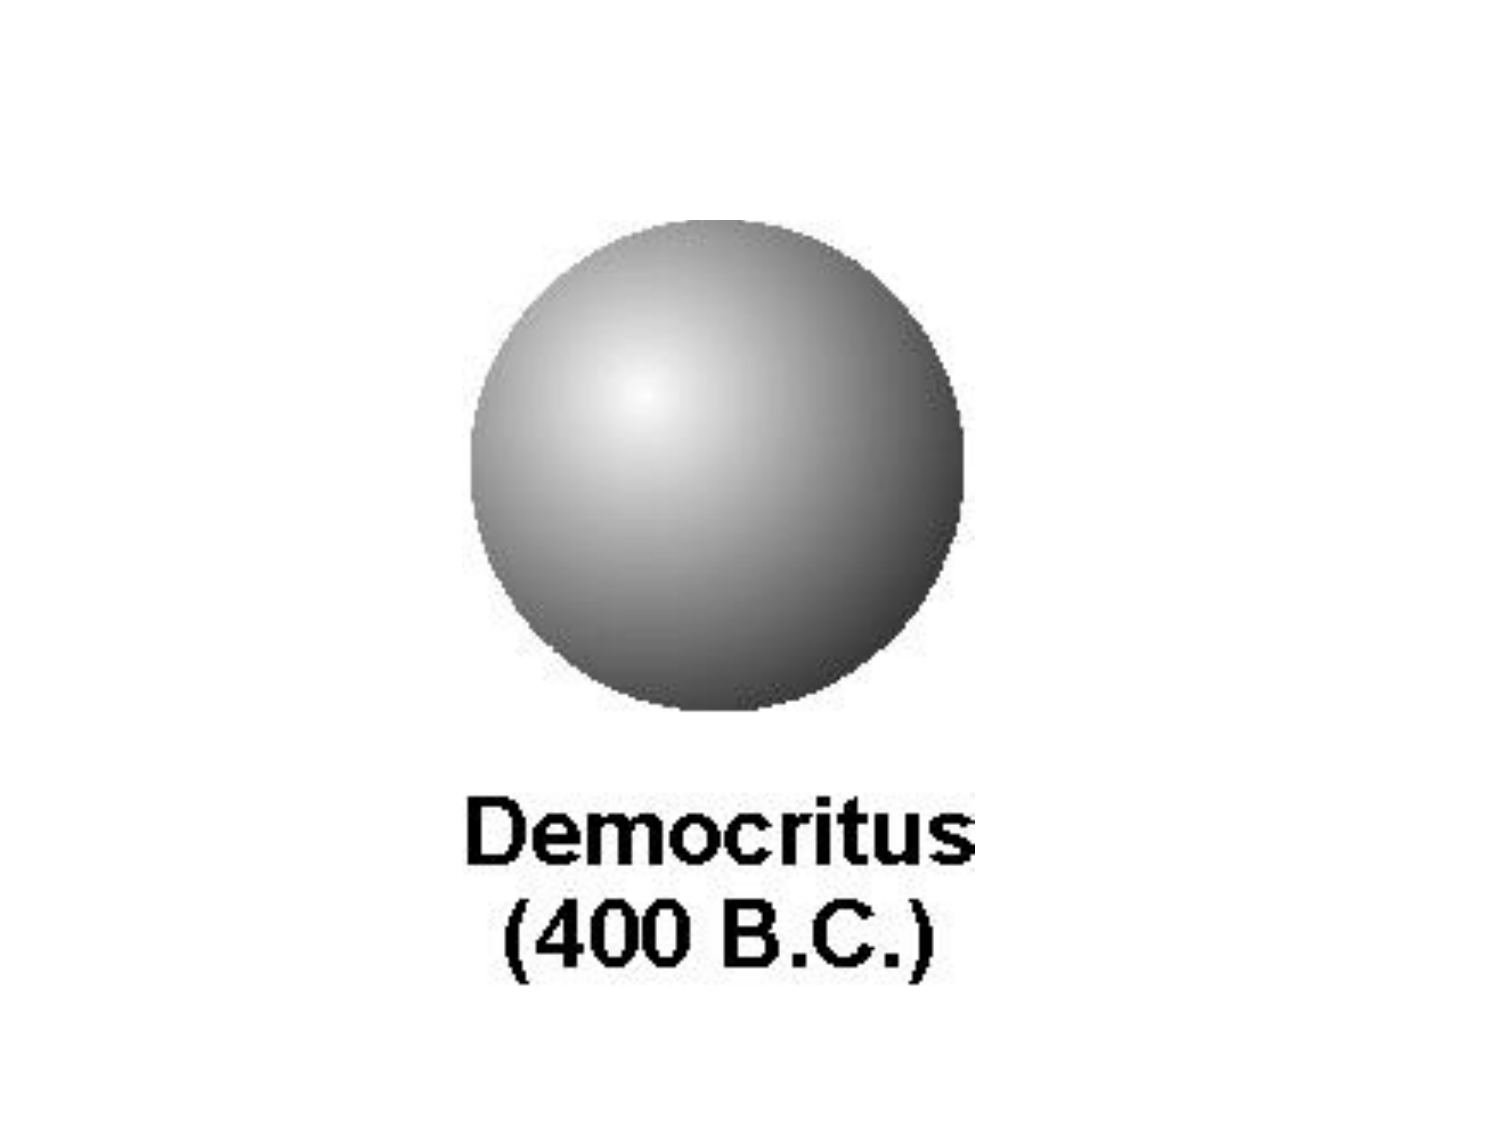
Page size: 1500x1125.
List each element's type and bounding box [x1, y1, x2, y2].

picture [462, 220, 976, 990]
